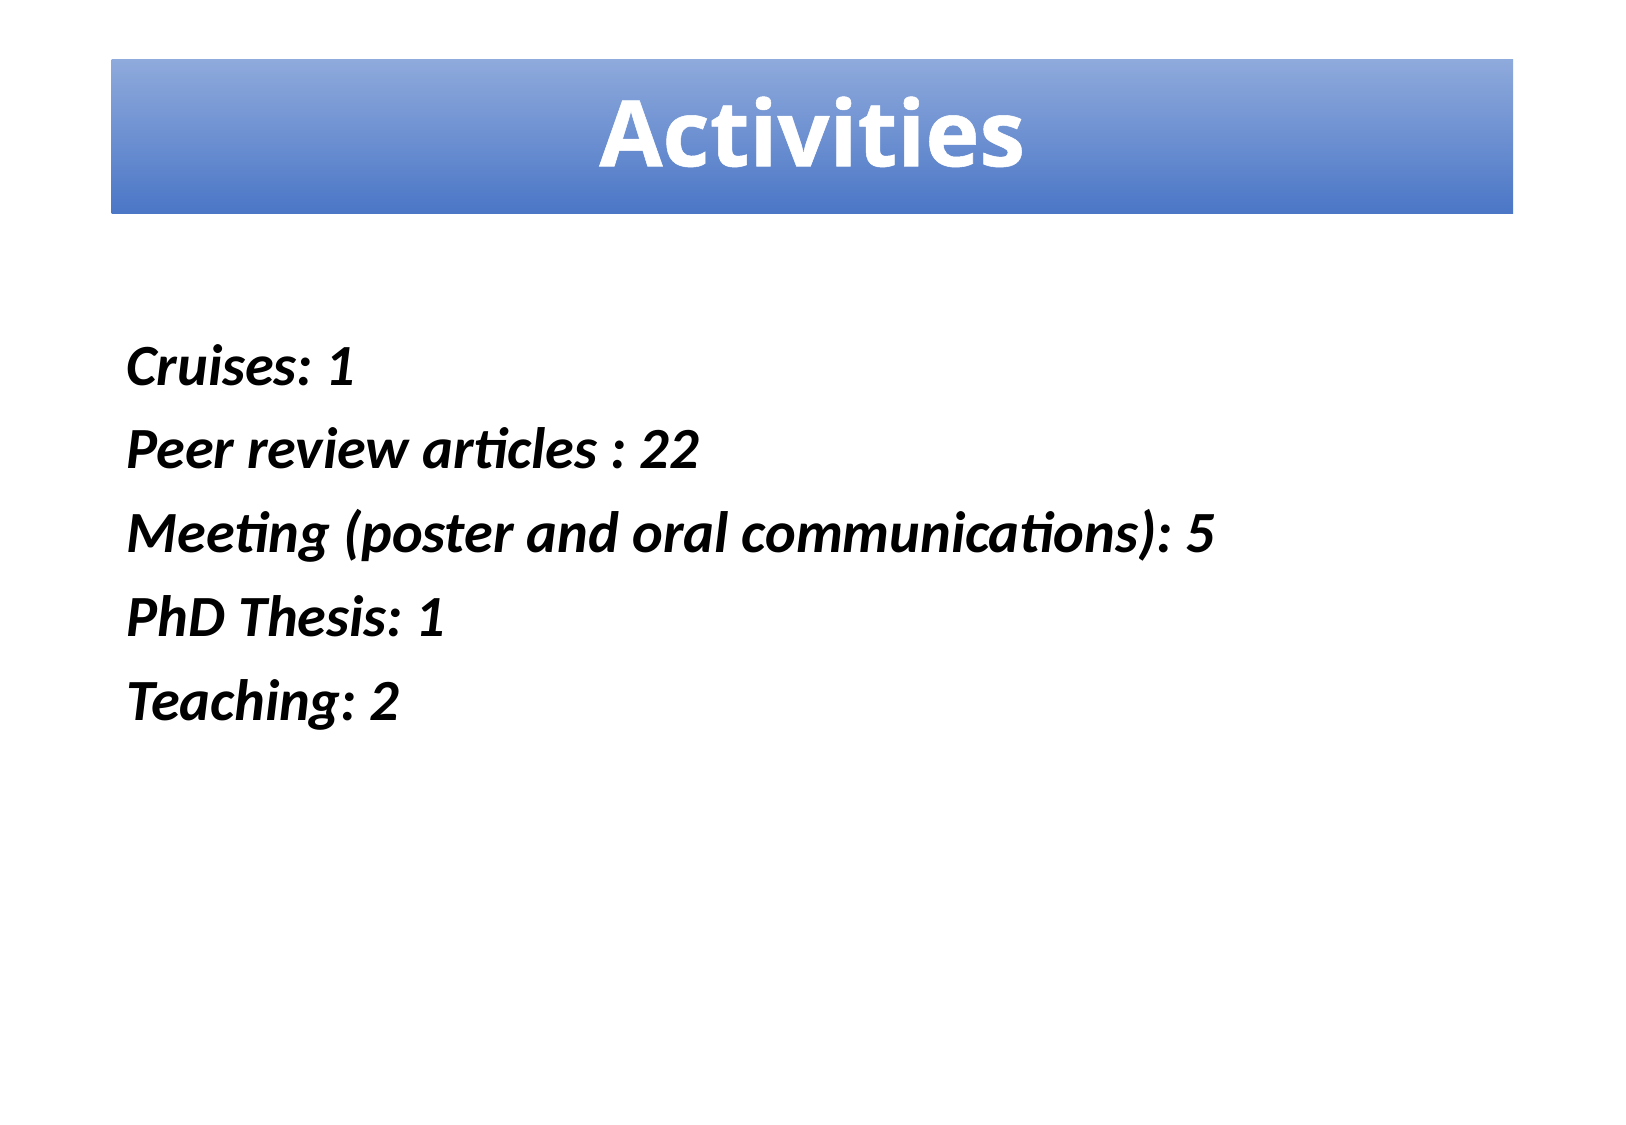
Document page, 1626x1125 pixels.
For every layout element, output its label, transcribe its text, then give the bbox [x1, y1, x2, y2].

title Activities [111, 59, 1514, 214]
list Cruises: 1 Peer review articles : 22 Meeting (poster and oral communications): 5 PhD Thesis: 1 Teaching: 2 [111, 327, 1514, 783]
